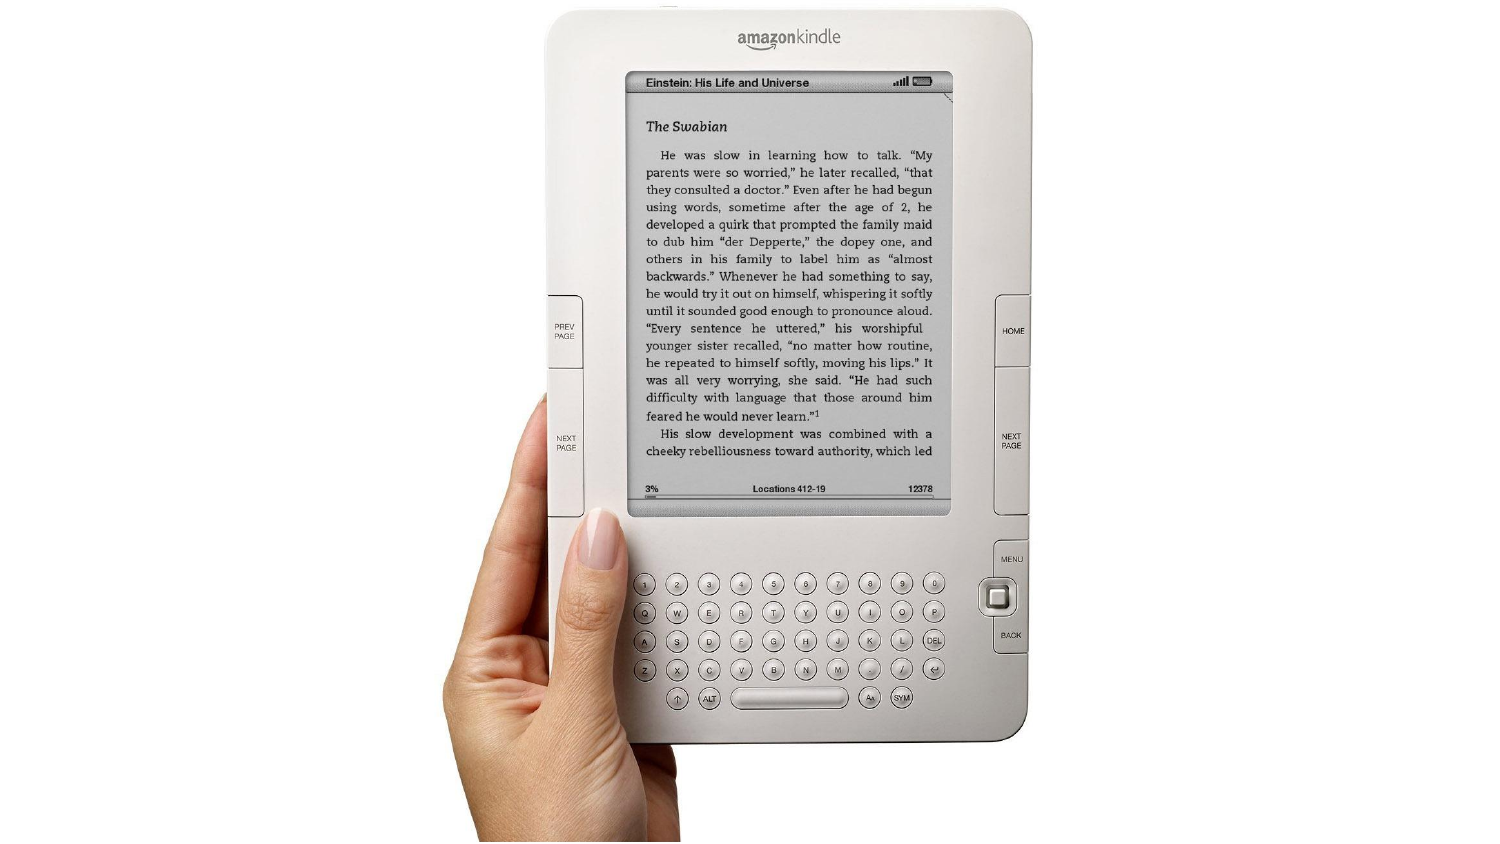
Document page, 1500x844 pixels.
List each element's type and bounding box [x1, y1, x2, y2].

picture [331, 0, 1169, 844]
